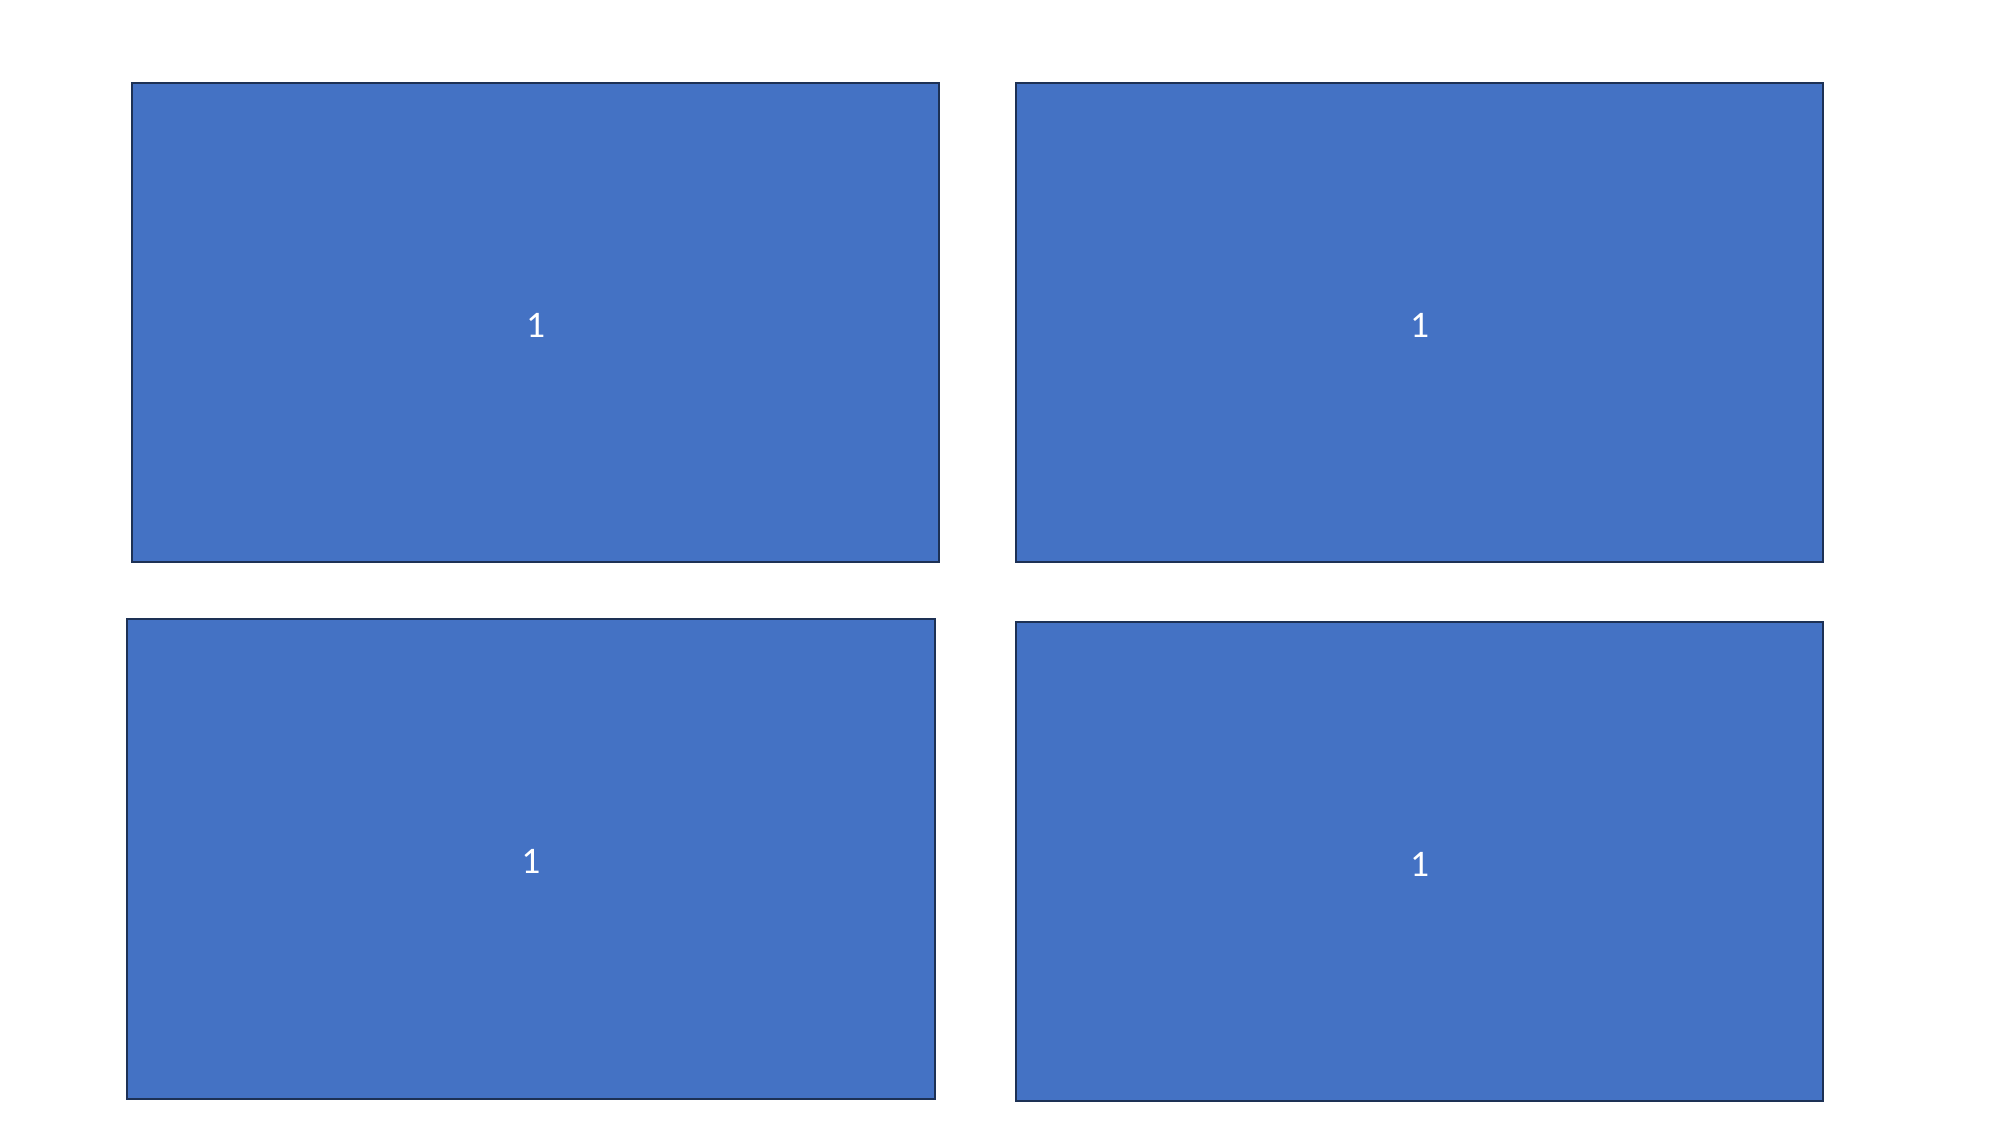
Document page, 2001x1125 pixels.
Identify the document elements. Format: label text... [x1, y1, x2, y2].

text_box 1 [1015, 621, 1824, 1102]
text_box 1 [1015, 82, 1824, 563]
text_box 1 [131, 82, 940, 563]
text_box 1 [126, 618, 936, 1100]
